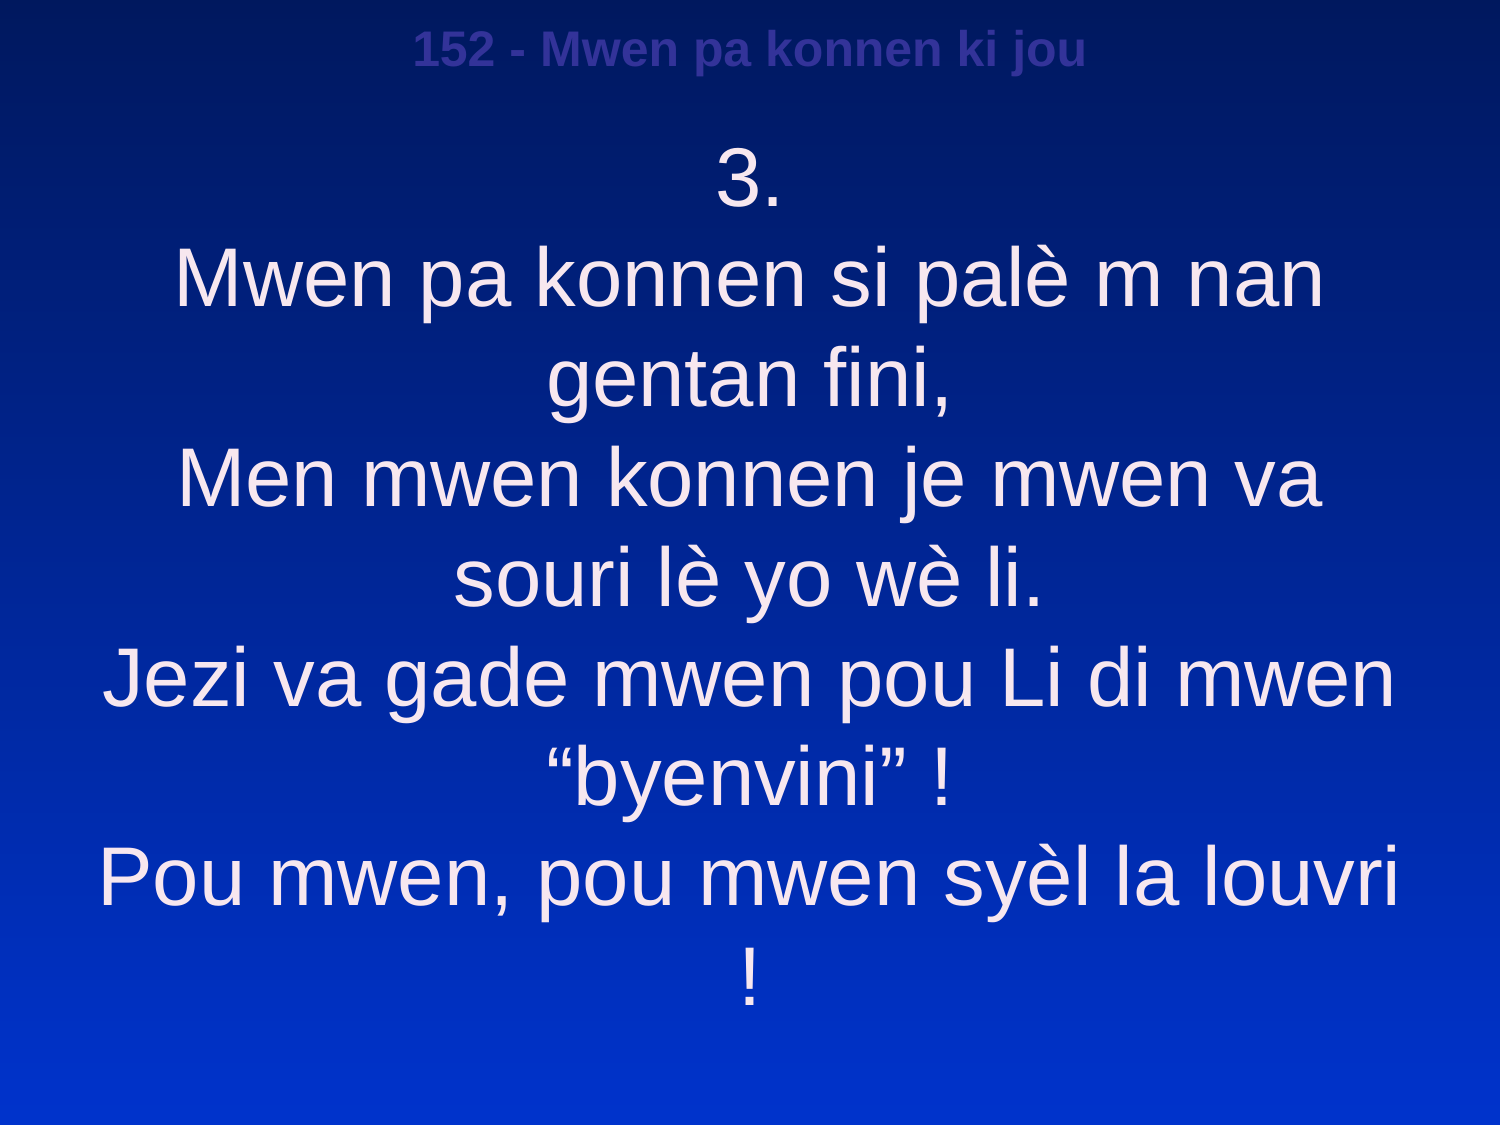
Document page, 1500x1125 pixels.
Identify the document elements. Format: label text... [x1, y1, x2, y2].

text_box 152 - Mwen pa konnen ki jou [0, 9, 1500, 79]
text_box 3. Mwen pa konnen si palè m nan gentan fini, Men mwen konnen je mwen va souri lè yo wè li. Jezi va gade mwen pou Li di mwen “byenvini” ! Pou mwen, pou mwen syèl la louvri ! [79, 115, 1421, 1030]
